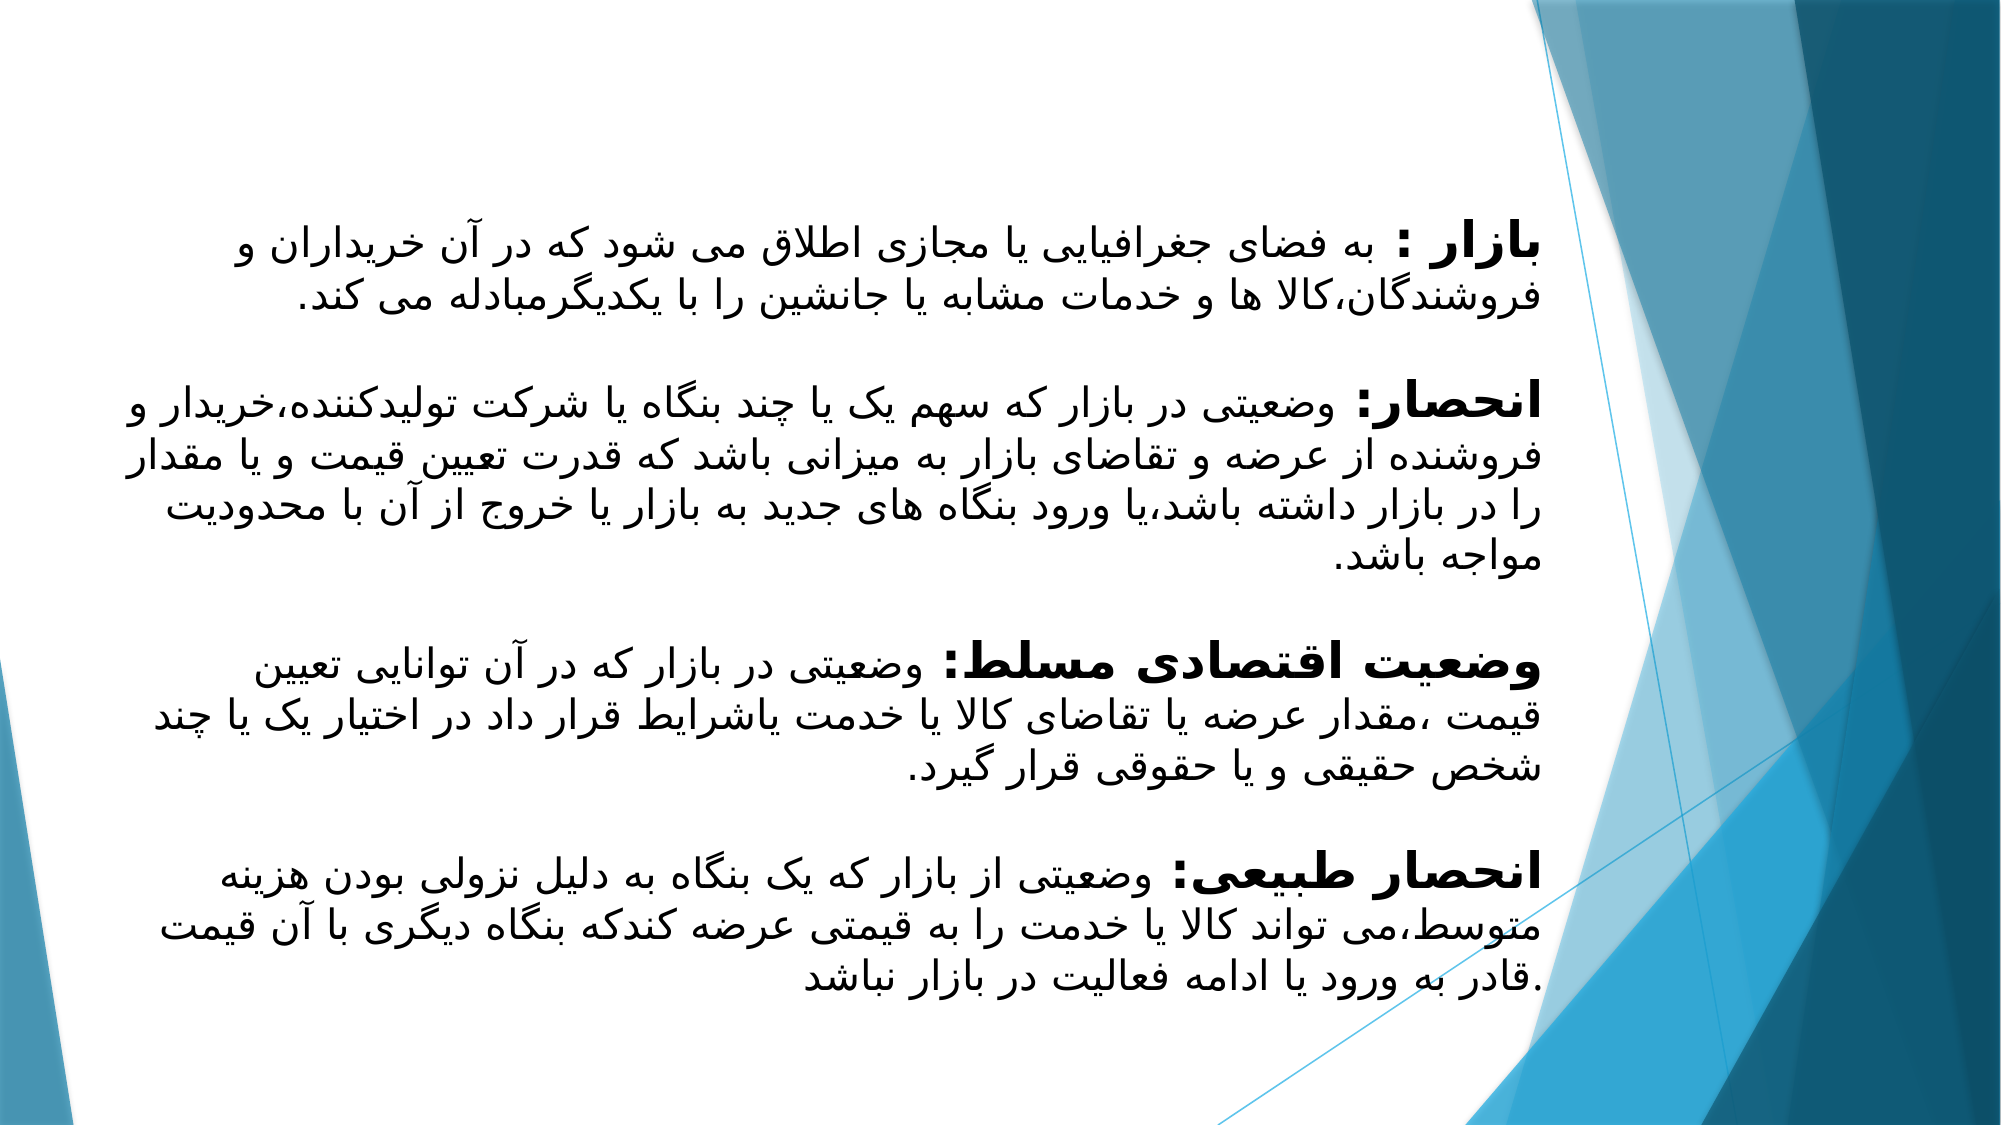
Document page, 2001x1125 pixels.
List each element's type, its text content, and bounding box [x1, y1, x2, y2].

title بازار : به فضای جغرافیایی یا مجازی اطلاق می شود که در آن خریداران و فروشندگان،کالا ها و خدمات مشابه یا جانشین را با یکدیگرمبادله می کند. انحصار: وضعیتی در بازار که سهم یک یا چند بنگاه یا شرکت تولیدکننده،خریدار و فروشنده از عرضه و تقاضای بازار به میزانی باشد که قدرت تعیین قیمت و یا مقدار را در بازار داشته باشد،یا ورود بنگاه های جدید به بازار یا خروج از آن با محدودیت مواجه باشد. وضعیت اقتصادی مسلط: وضعیتی در بازار که در آن توانایی تعیین قیمت ،مقدار عرضه یا تقاضای کالا یا خدمت یاشرایط قرار داد در اختیار یک یا چند شخص حقیقی و یا حقوقی قرار گیرد. انحصار طبیعی: وضعیتی از بازار که یک بنگاه به دلیل نزولی بودن هزینه متوسط،می تواند کالا یا خدمت را به قیمتی عرضه کندکه بنگاه دیگری با آن قیمت قادر به ورود یا ادامه فعالیت در بازار نباشد. [111, 99, 1559, 1021]
